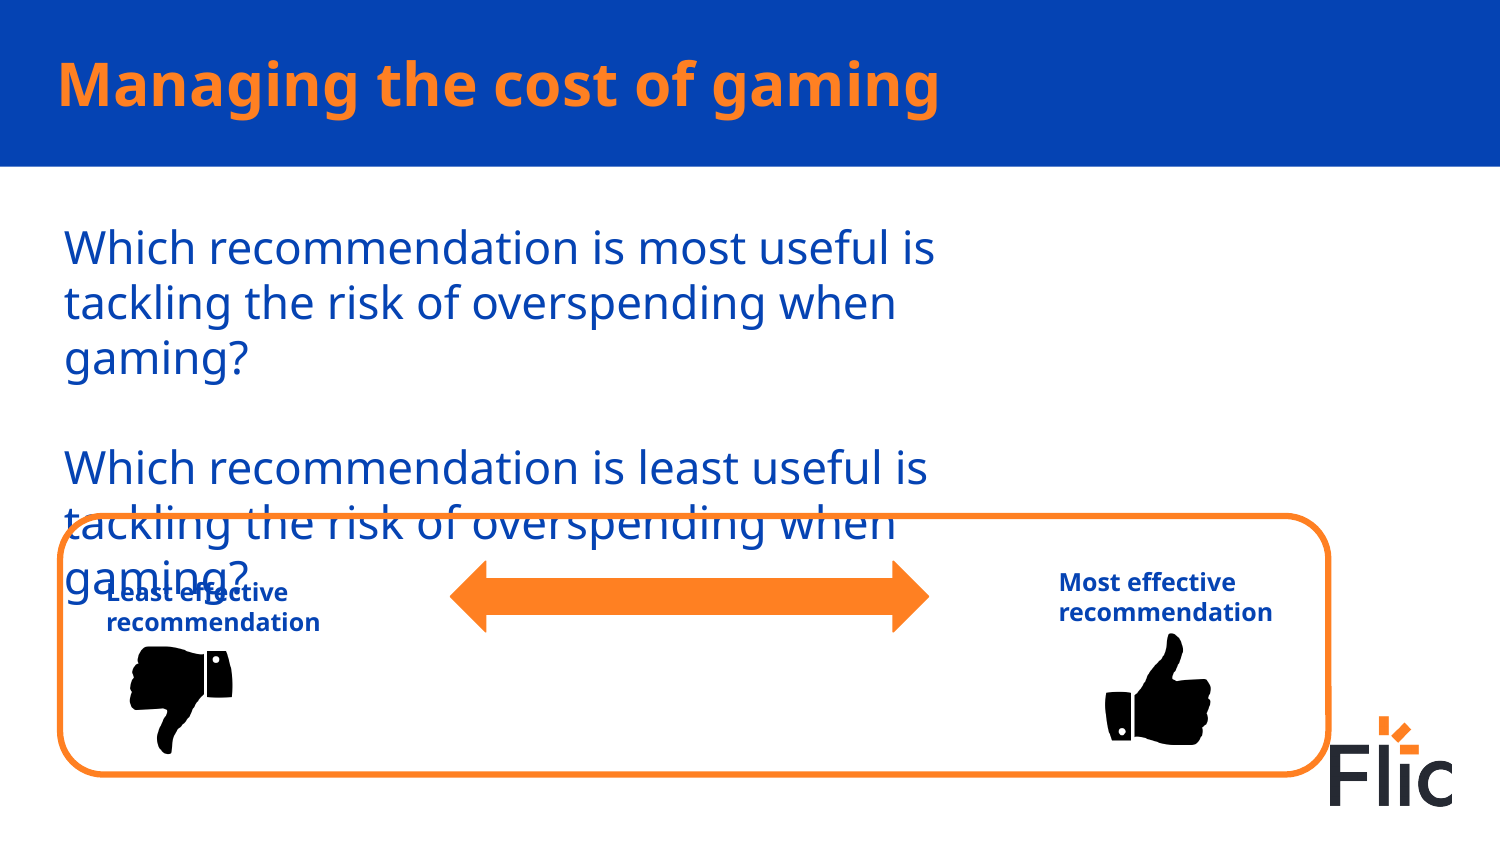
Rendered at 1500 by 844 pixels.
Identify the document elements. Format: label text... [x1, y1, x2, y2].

title Managing the cost of gaming [41, 39, 1311, 125]
picture [1101, 631, 1217, 747]
picture [123, 644, 235, 757]
picture [1330, 716, 1452, 807]
text_box [60, 515, 1329, 775]
text_box Which recommendation is most useful is tackling the risk of overspending when gaming? Which recommendation is least useful is tackling the risk of overspending when gaming? [49, 203, 1031, 619]
